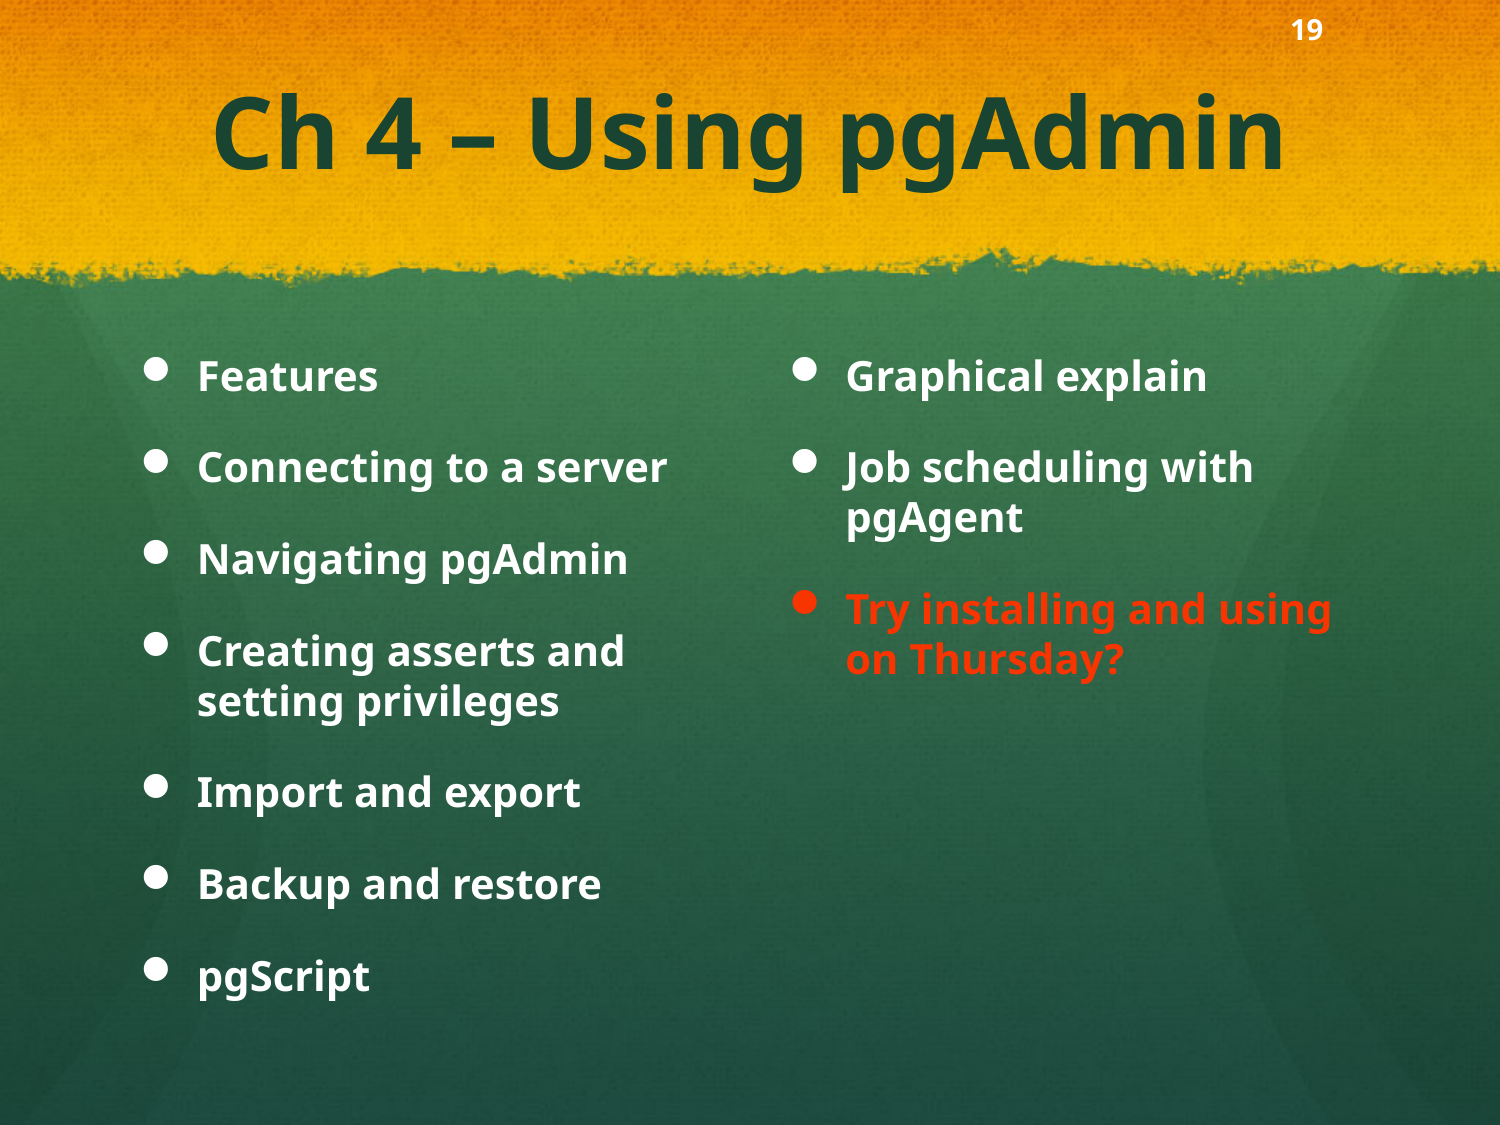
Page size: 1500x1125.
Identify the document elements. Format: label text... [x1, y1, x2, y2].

list Features Connecting to a server Navigating pgAdmin Creating asserts and setting privileges Import and export Backup and restore pgScript [125, 341, 726, 1029]
title Ch 4 – Using pgAdmin [125, 13, 1375, 246]
picture [0, 0, 1500, 1125]
list Graphical explain Job scheduling with pgAgent Try installing and using on Thursday? [774, 341, 1375, 1029]
